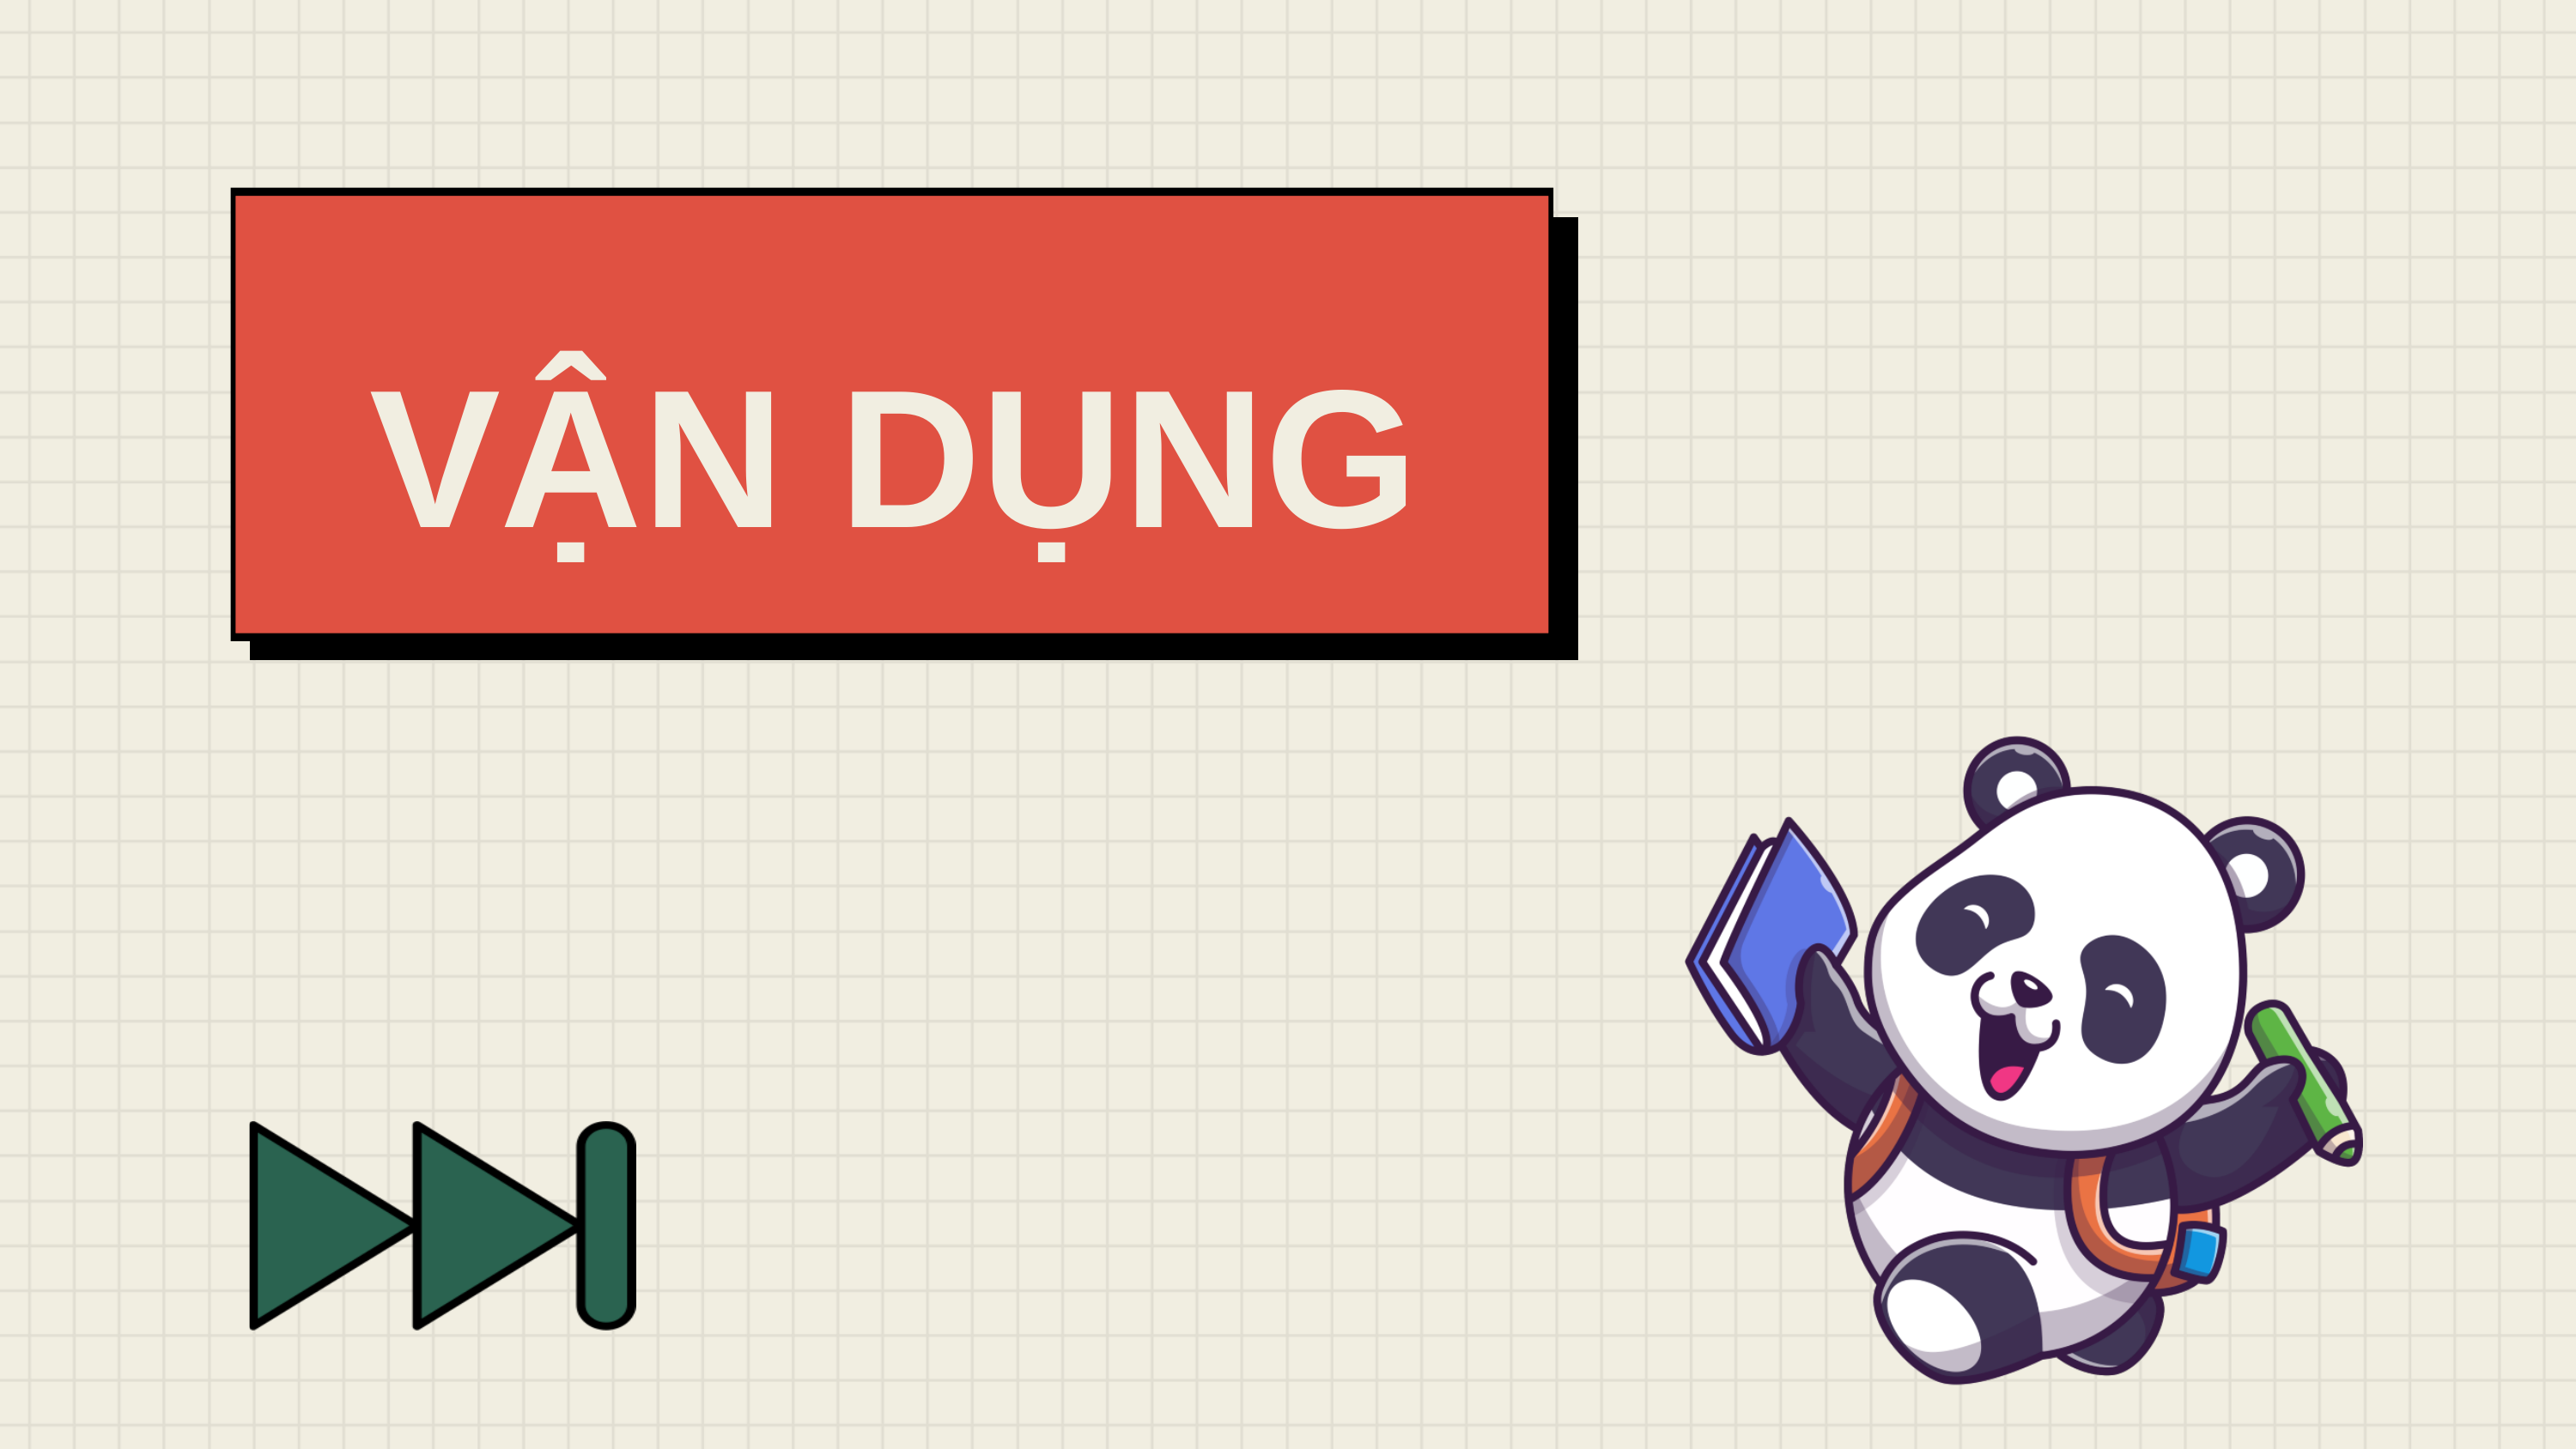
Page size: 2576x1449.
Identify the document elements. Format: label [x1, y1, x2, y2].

picture [1685, 734, 2363, 1390]
text_box [230, 187, 1578, 660]
text_box [249, 1121, 636, 1331]
text_box [0, 0, 2576, 1449]
